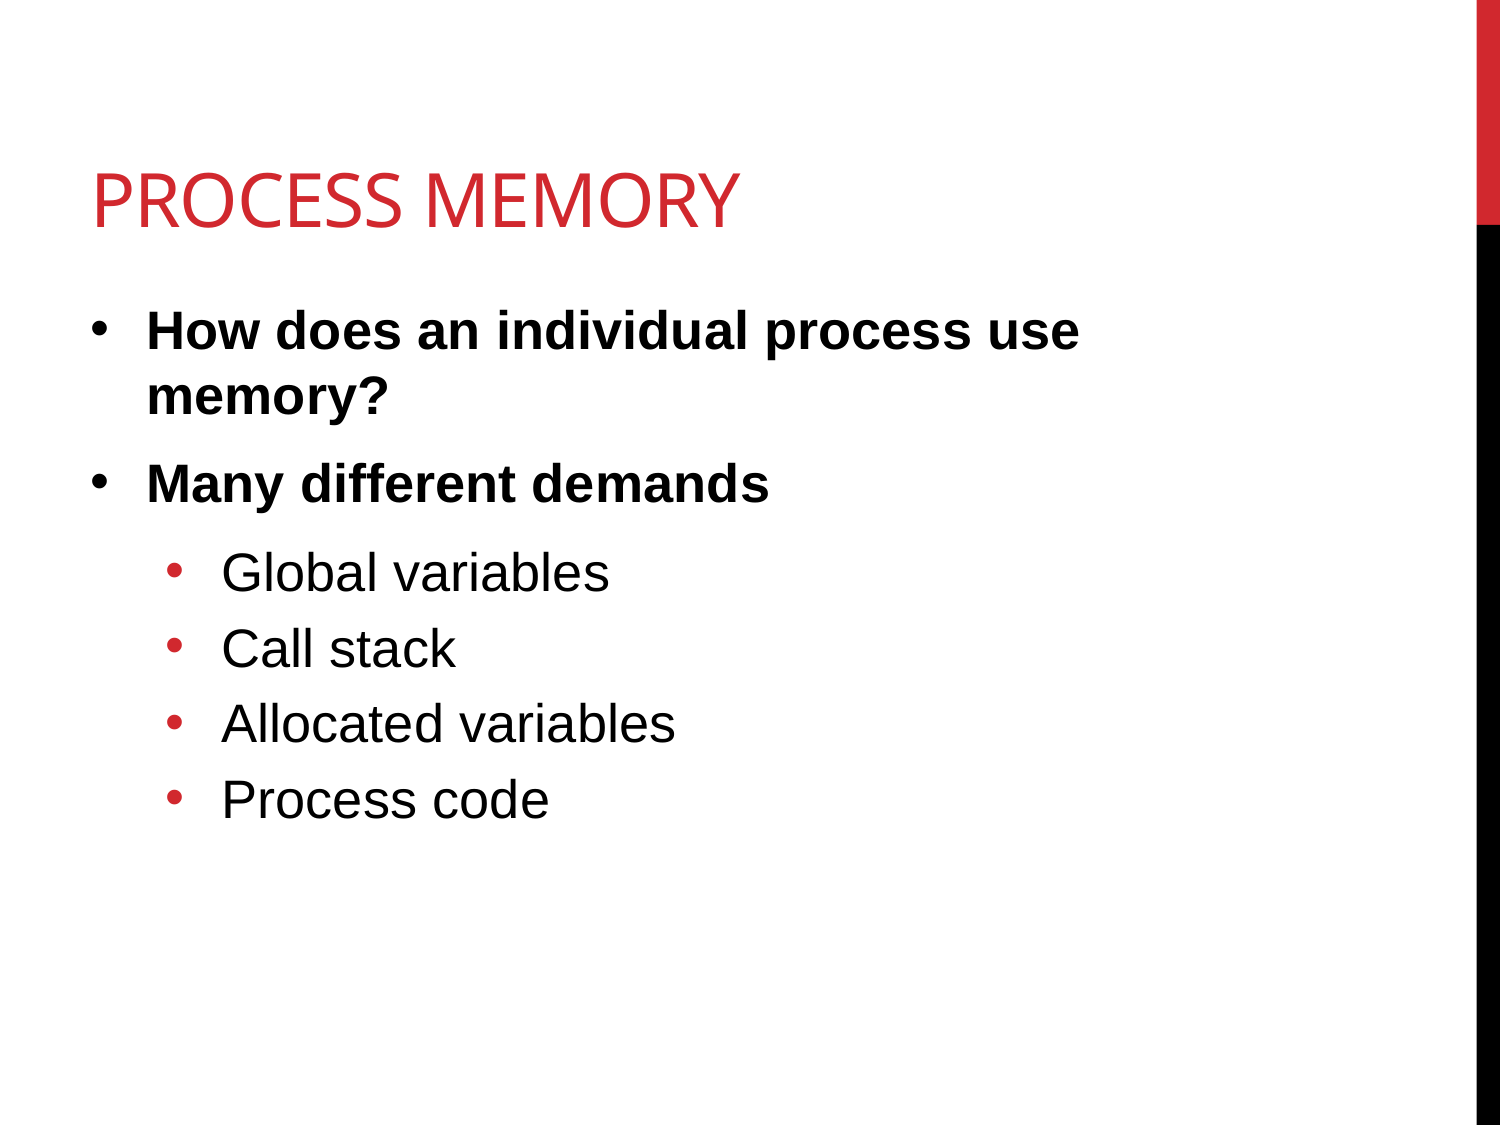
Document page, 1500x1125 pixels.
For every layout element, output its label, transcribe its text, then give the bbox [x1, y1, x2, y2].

list How does an individual process use memory? Many different demands Global variables Call stack Allocated variables Process code [75, 287, 1325, 1052]
title Process Memory [75, 25, 1325, 250]
